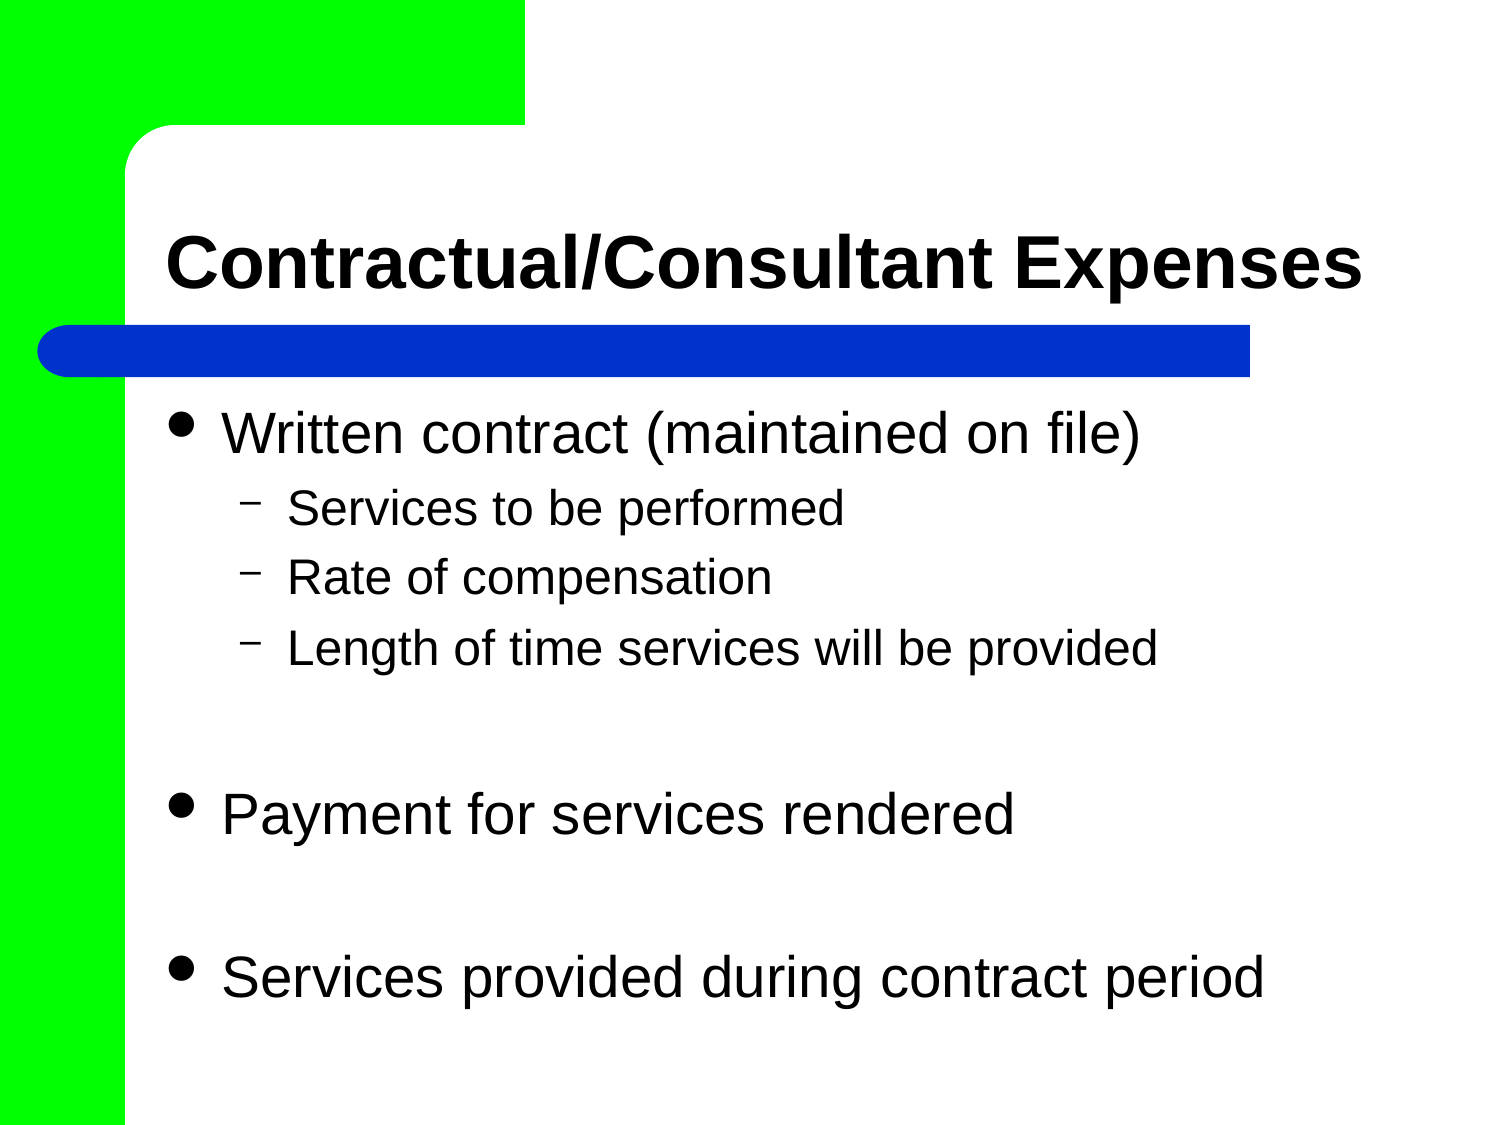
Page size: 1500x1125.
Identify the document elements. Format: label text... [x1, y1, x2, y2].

title Contractual/Consultant Expenses [149, 124, 1463, 313]
list Written contract (maintained on file) Services to be performed Rate of compensation Length of time services will be provided Payment for services rendered Services provided during contract period [149, 387, 1463, 1101]
